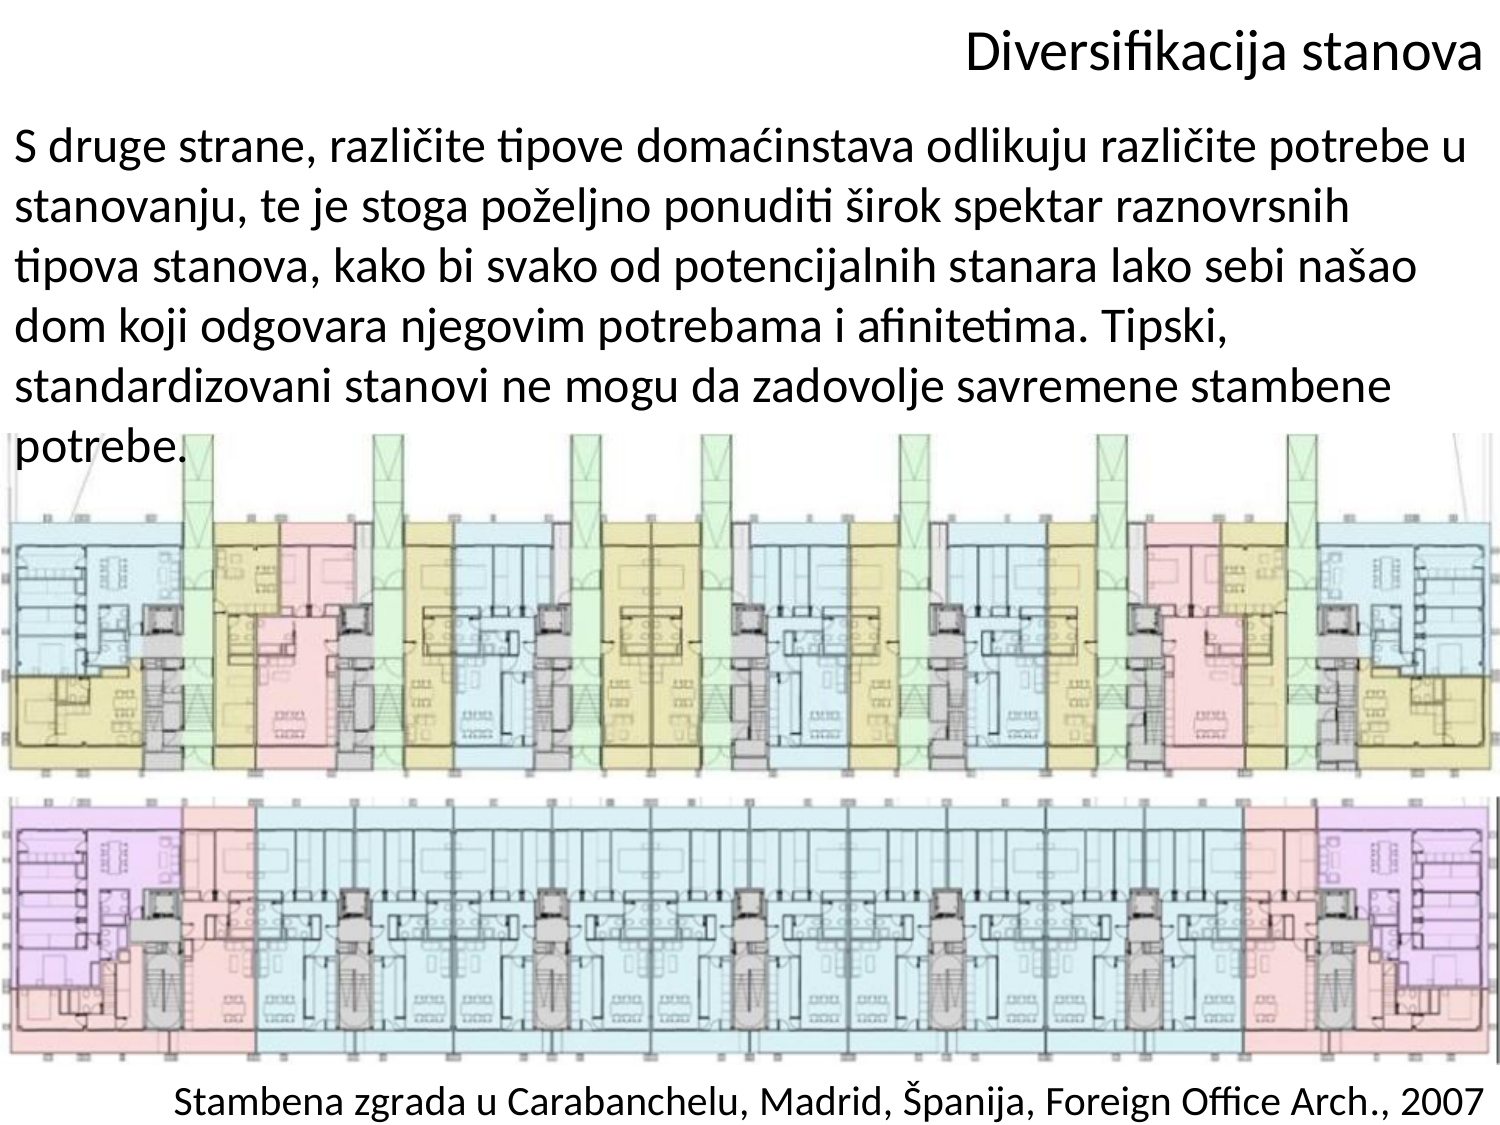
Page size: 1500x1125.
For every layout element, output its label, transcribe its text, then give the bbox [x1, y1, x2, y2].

text_box S druge strane, različite tipove domaćinstava odlikuju različite potrebe u stanovanju, te je stoga poželjno ponuditi širok spektar raznovrsnih tipova stanova, kako bi svako od potencijalnih stanara lako sebi našao dom koji odgovara njegovim potrebama i afinitetima. Tipski, standardizovani stanovi ne mogu da zadovolje savremene stambene potrebe. [0, 105, 1500, 432]
picture [0, 433, 1500, 780]
picture [0, 796, 1500, 1066]
subtitle Stambena zgrada u Carabanchelu, Madrid, Španija, Foreign Office Arch., 2007 [0, 1071, 1500, 1125]
title Diversifikacija stanova [0, 0, 1500, 94]
